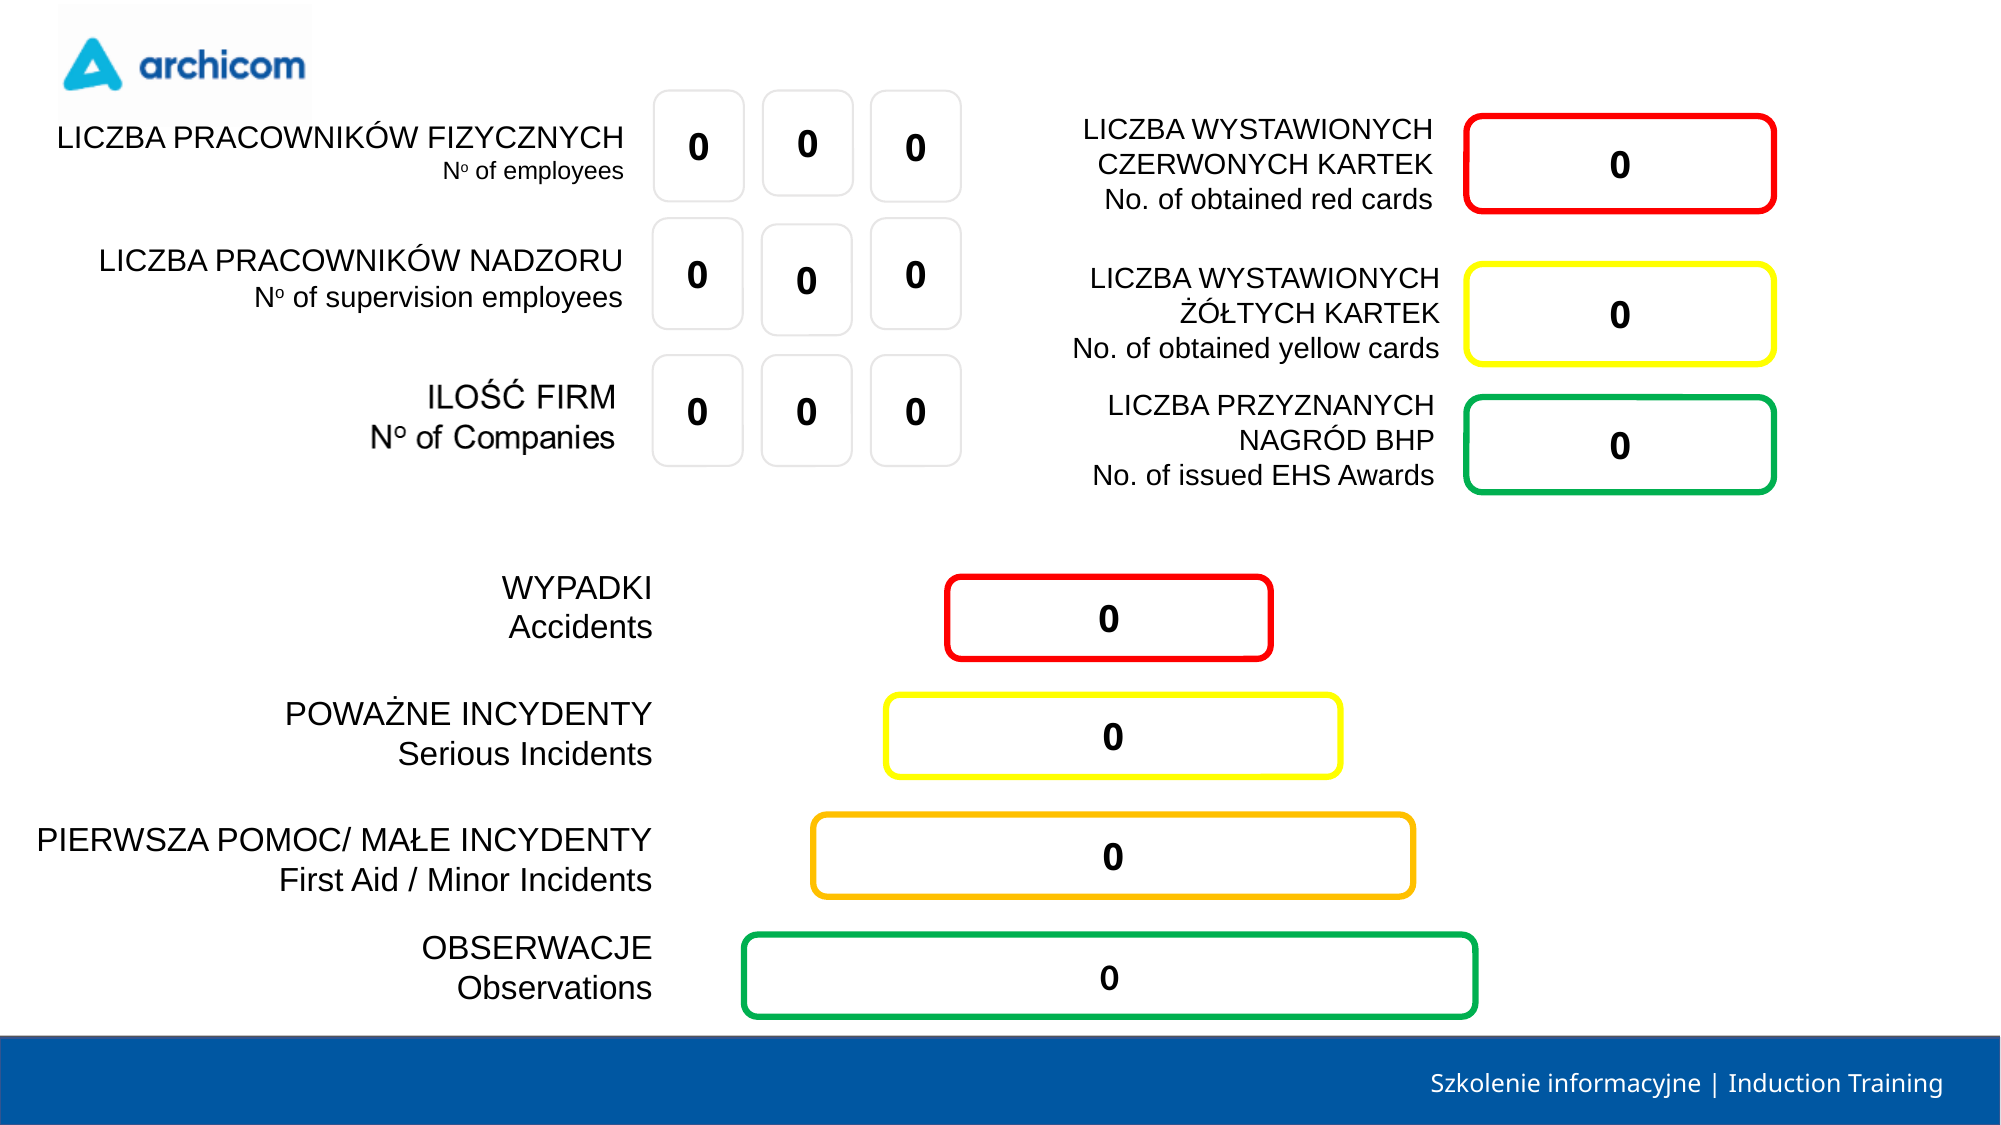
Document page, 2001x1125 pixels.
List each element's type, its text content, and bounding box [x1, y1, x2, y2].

text_box 0 [1465, 396, 1776, 494]
text_box LICZBA WYSTAWIONYCH CZERWONYCH KARTEK No. of obtained red cards [1341, 102, 1449, 223]
text_box 0 [1341, 813, 1415, 898]
text_box 0 [1465, 115, 1776, 213]
text_box LICZBA WYSTAWIONYCH ŻÓŁTYCH KARTEK No. of obtained yellow cards [1341, 251, 1456, 372]
picture [26, 366, 636, 479]
picture [85, 59, 100, 74]
text_box 0 [1465, 262, 1776, 366]
picture [58, 4, 312, 90]
text_box LICZBA PRZYZNANYCH NAGRÓD BHP No. of issued EHS Awards [1341, 378, 1450, 499]
picture [73, 84, 112, 90]
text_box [0, 90, 1341, 1016]
text_box 0 [750, 933, 1477, 1018]
